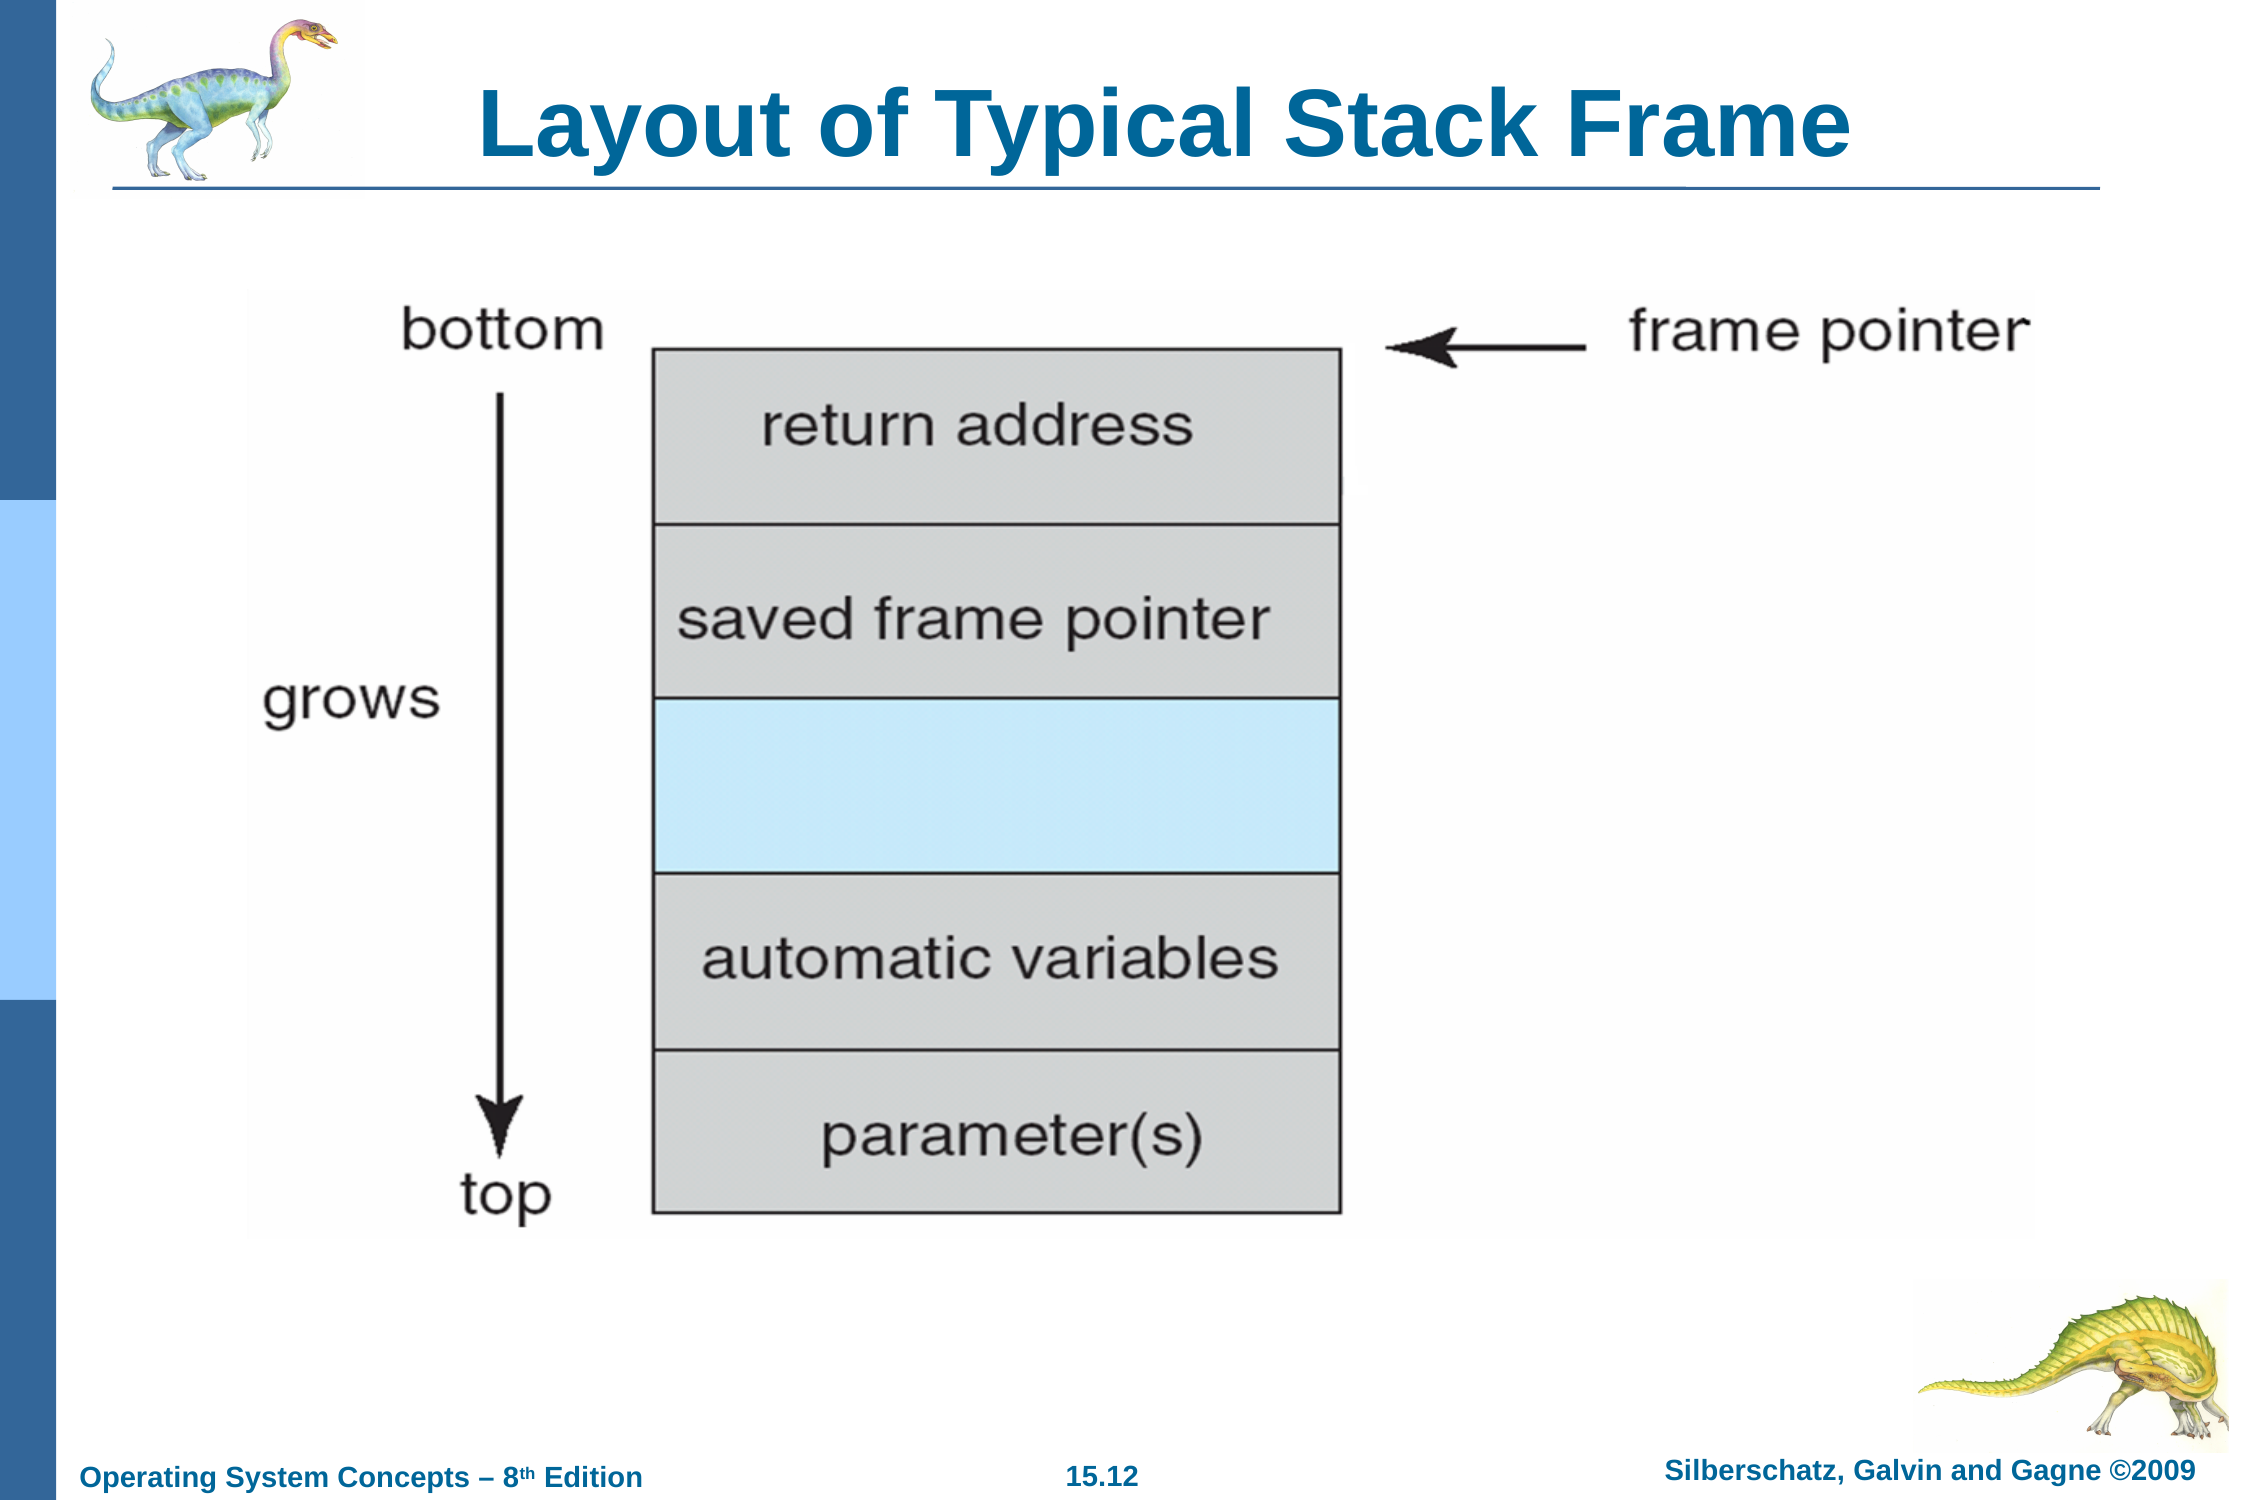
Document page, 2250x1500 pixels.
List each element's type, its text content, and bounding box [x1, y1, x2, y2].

title Layout of Typical Stack Frame [193, 60, 2138, 187]
picture [1913, 1279, 2229, 1453]
picture [247, 289, 2036, 1240]
picture [70, 0, 365, 199]
